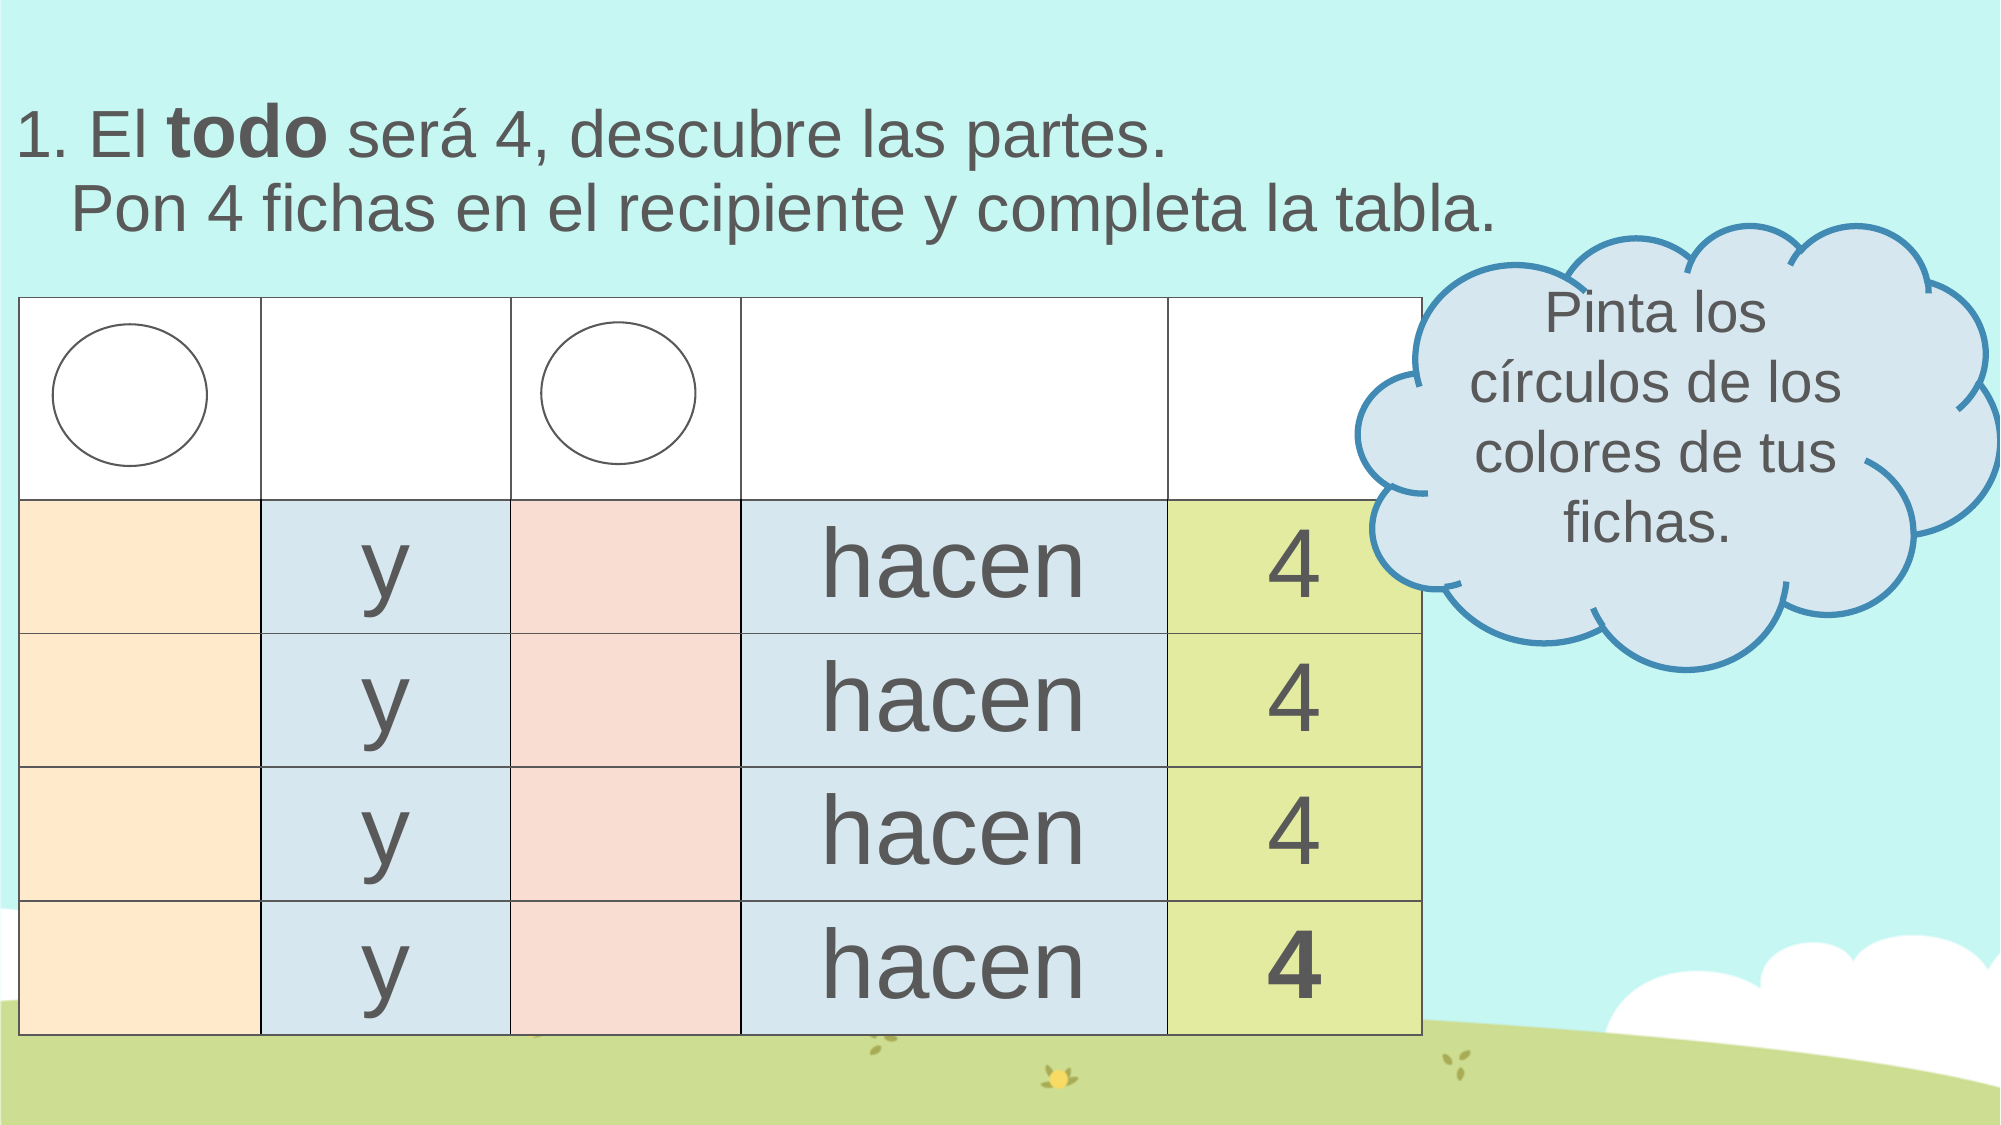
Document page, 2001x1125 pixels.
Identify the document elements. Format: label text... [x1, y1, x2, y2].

table_cell [511, 634, 740, 766]
table_cell hacen [742, 501, 1167, 633]
table_cell hacen [742, 768, 1167, 900]
picture [0, 0, 2001, 1125]
text_box [52, 324, 207, 467]
text_box 1. El todo será 4, descubre las partes. Pon 4 fichas en el recipiente y completa la tabla. [0, 85, 2000, 283]
table_cell hacen [742, 634, 1167, 766]
table_header [1169, 298, 1421, 499]
table_cell [20, 634, 260, 766]
table_cell y [262, 501, 510, 633]
table_cell y [262, 768, 510, 900]
table_cell [20, 902, 260, 1034]
table_header [512, 298, 740, 499]
text_box [541, 322, 696, 465]
table_cell [511, 768, 740, 900]
table_cell [511, 902, 740, 1034]
table_cell [20, 501, 260, 633]
table_cell [511, 501, 740, 633]
table_header [262, 298, 510, 499]
table_cell y [262, 634, 510, 766]
table_header [742, 298, 1167, 499]
table_cell 4 [1168, 501, 1421, 633]
table_cell hacen [742, 902, 1167, 1034]
table_cell [20, 768, 260, 900]
table_header [20, 298, 260, 499]
text_box Pinta los círculos de los colores de tus fichas. [1357, 225, 2000, 670]
table_cell 4 [1168, 634, 1421, 766]
table_cell 4 [1168, 902, 1421, 1034]
table_cell 4 [1168, 768, 1421, 900]
table_cell y [262, 902, 510, 1034]
